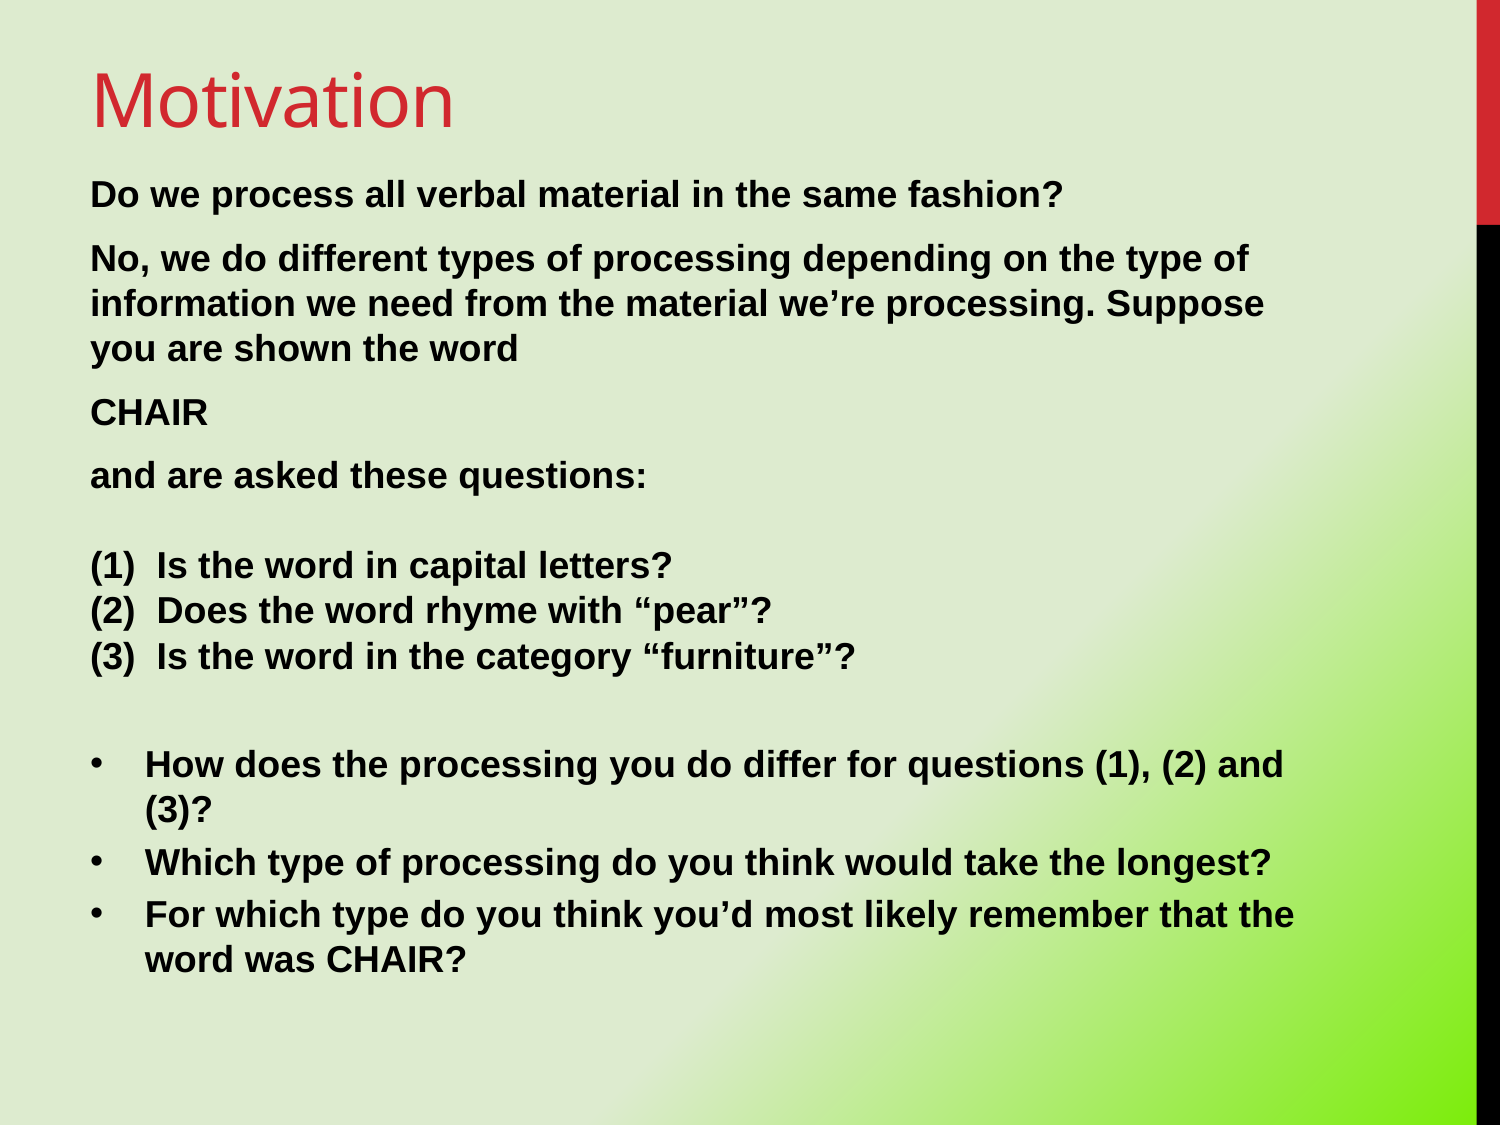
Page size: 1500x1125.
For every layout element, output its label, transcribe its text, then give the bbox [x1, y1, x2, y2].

list Do we process all verbal material in the same fashion? No, we do different types of processing depending on the type of information we need from the material we’re processing. Suppose you are shown the word CHAIR and are asked these questions: (1) Is the word in capital letters? (2) Does the word rhyme with “pear”? (3) Is the word in the category “furniture”? How does the processing you do differ for questions (1), (2) and (3)? Which type of processing do you think would take the longest? For which type do you think you’d most likely remember that the word was CHAIR? [75, 162, 1325, 1005]
title Motivation [75, 25, 1438, 150]
